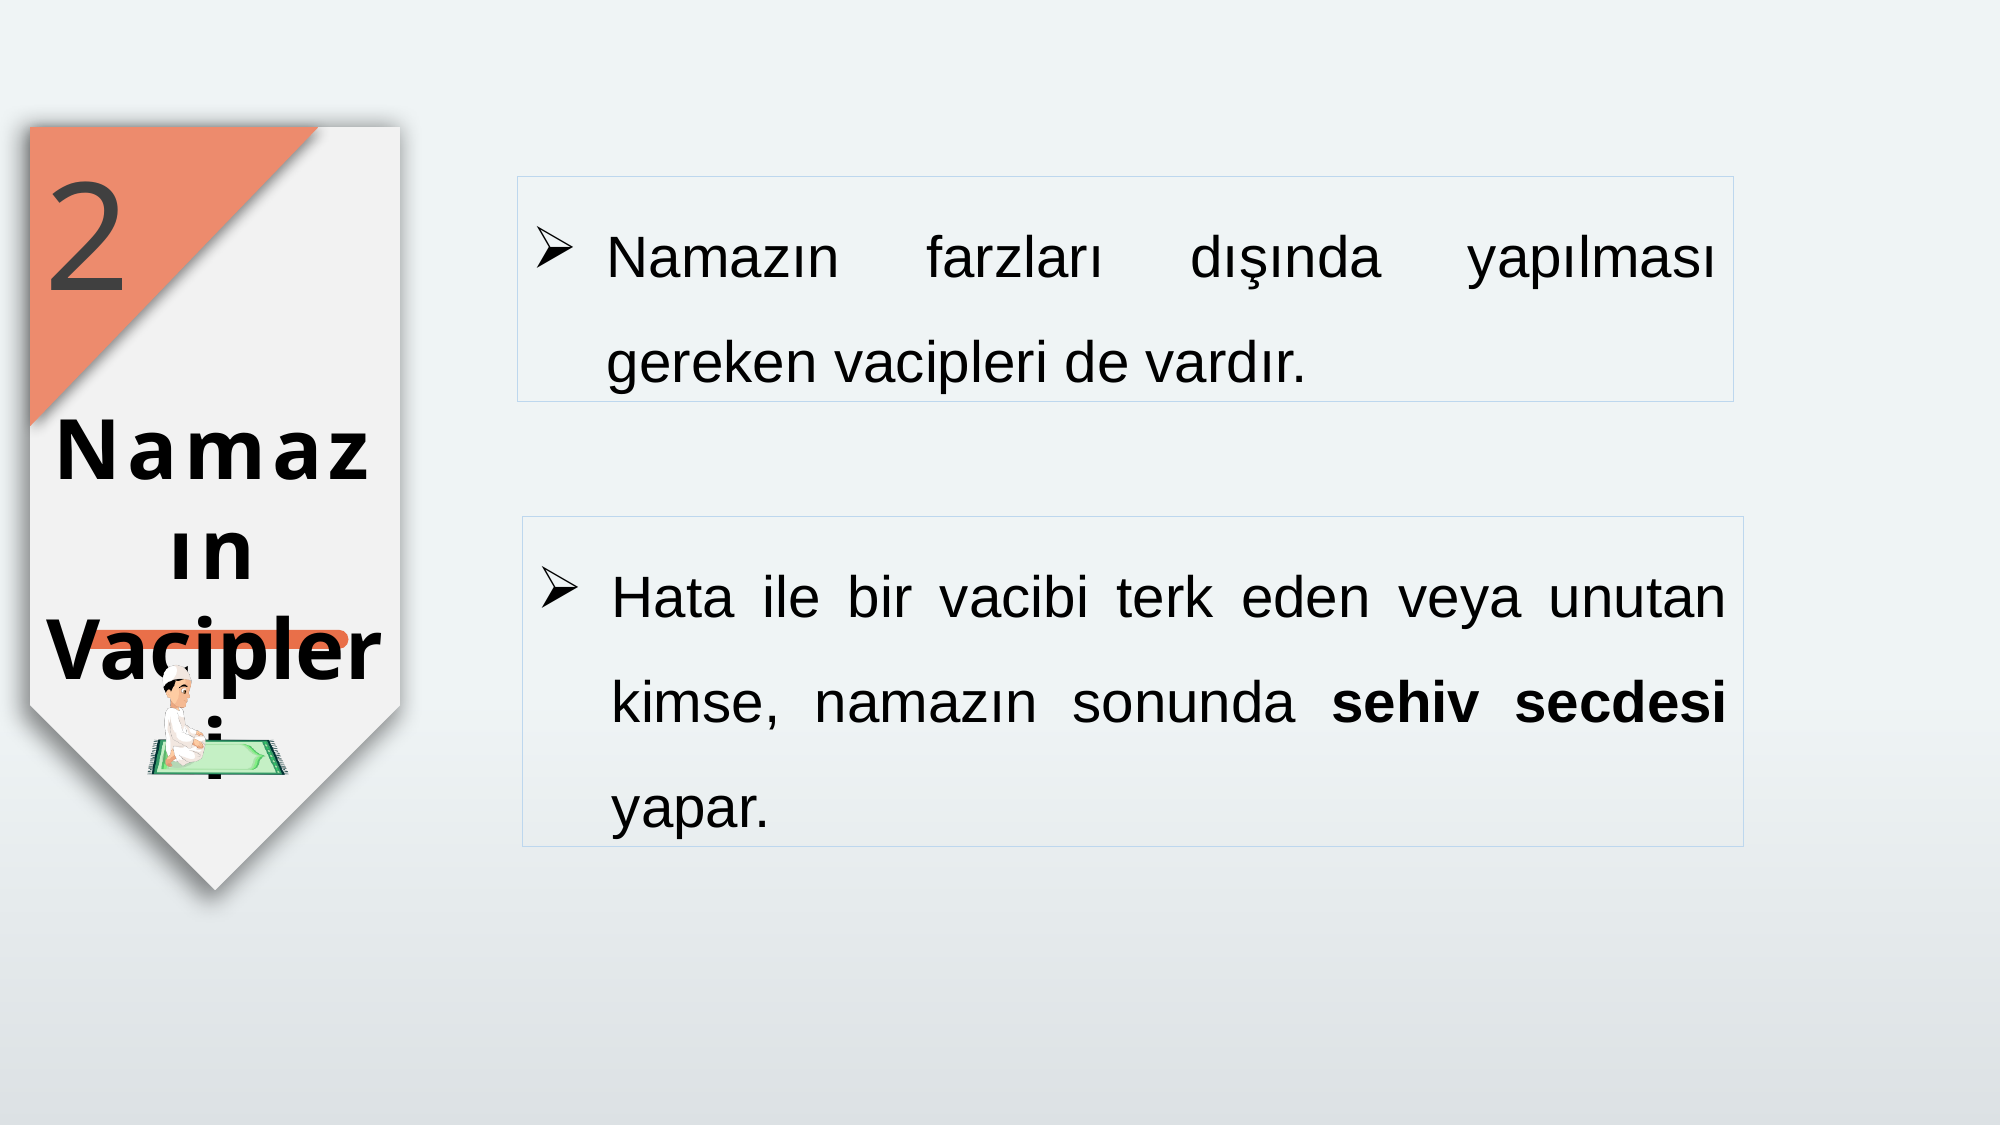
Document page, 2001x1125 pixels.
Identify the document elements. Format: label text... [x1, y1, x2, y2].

text_box Hata ile bir vacibi terk eden veya unutan kimse, namazın sonunda sehiv secdesi yapar. [522, 516, 1744, 847]
text_box Namazın farzları dışında yapılması gereken vacipleri de vardır. [517, 176, 1734, 402]
text_box 2 [29, 133, 178, 328]
picture [135, 622, 295, 810]
text_box [29, 328, 125, 388]
text_box [29, 126, 319, 273]
text_box [128, 804, 302, 891]
text_box [89, 127, 401, 388]
text_box Namazın Vacipleri [29, 388, 401, 804]
